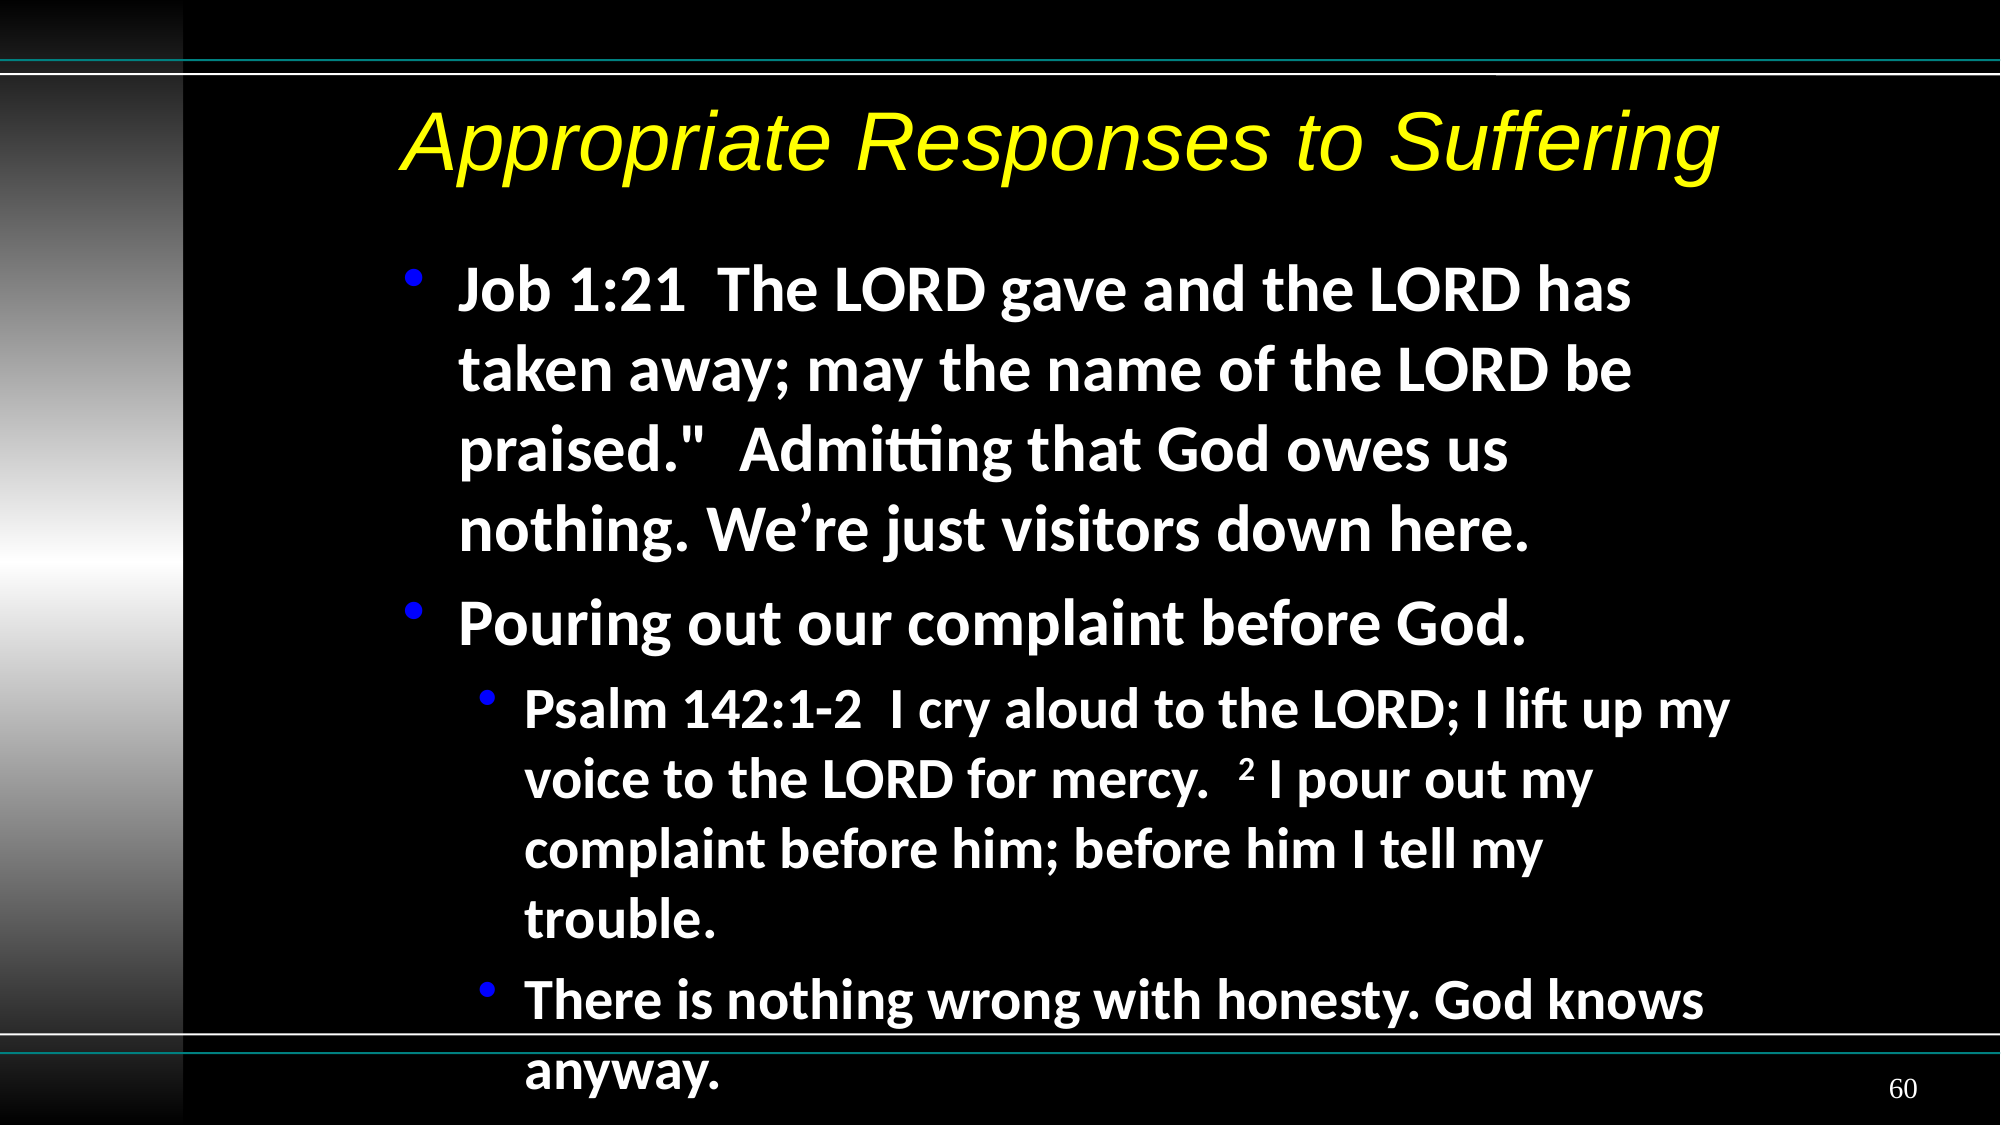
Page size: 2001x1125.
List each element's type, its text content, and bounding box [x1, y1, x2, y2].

slide_number 60 [1516, 1049, 1934, 1125]
list Job 1:21 The LORD gave and the LORD has taken away; may the name of the LORD be praised." Admitting that God owes us nothing. We’re just visitors down here. Pouring out our complaint before God. Psalm 142:1-2 I cry aloud to the LORD; I lift up my voice to the LORD for mercy. 2 I pour out my complaint before him; before him I tell my trouble. There is nothing wrong with honesty. God knows anyway. [387, 237, 1750, 1125]
title Appropriate Responses to Suffering [387, 62, 1750, 213]
